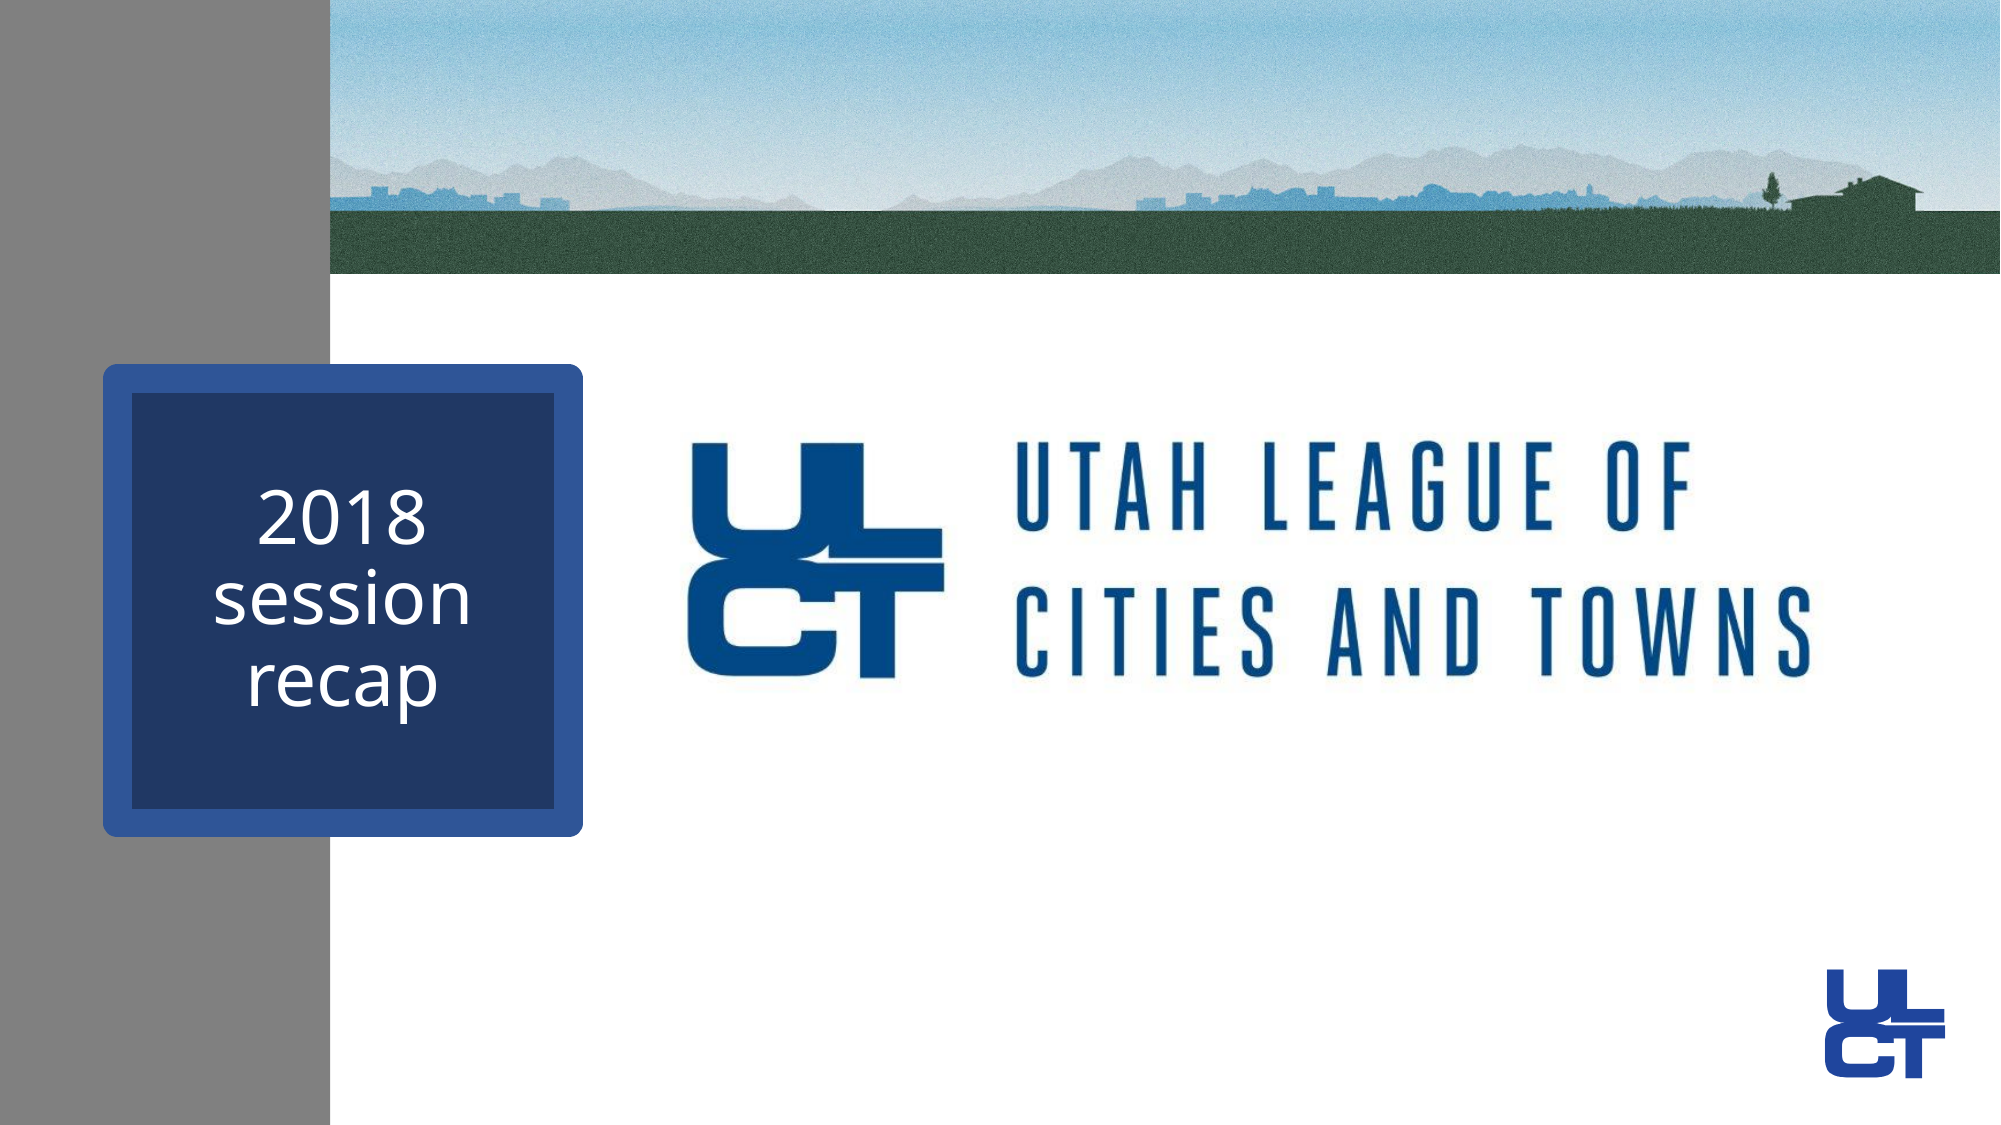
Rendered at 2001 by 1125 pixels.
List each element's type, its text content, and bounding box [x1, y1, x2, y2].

text_box [0, 0, 331, 1125]
title 2018 session recap [117, 378, 569, 824]
picture [331, 0, 2000, 1125]
